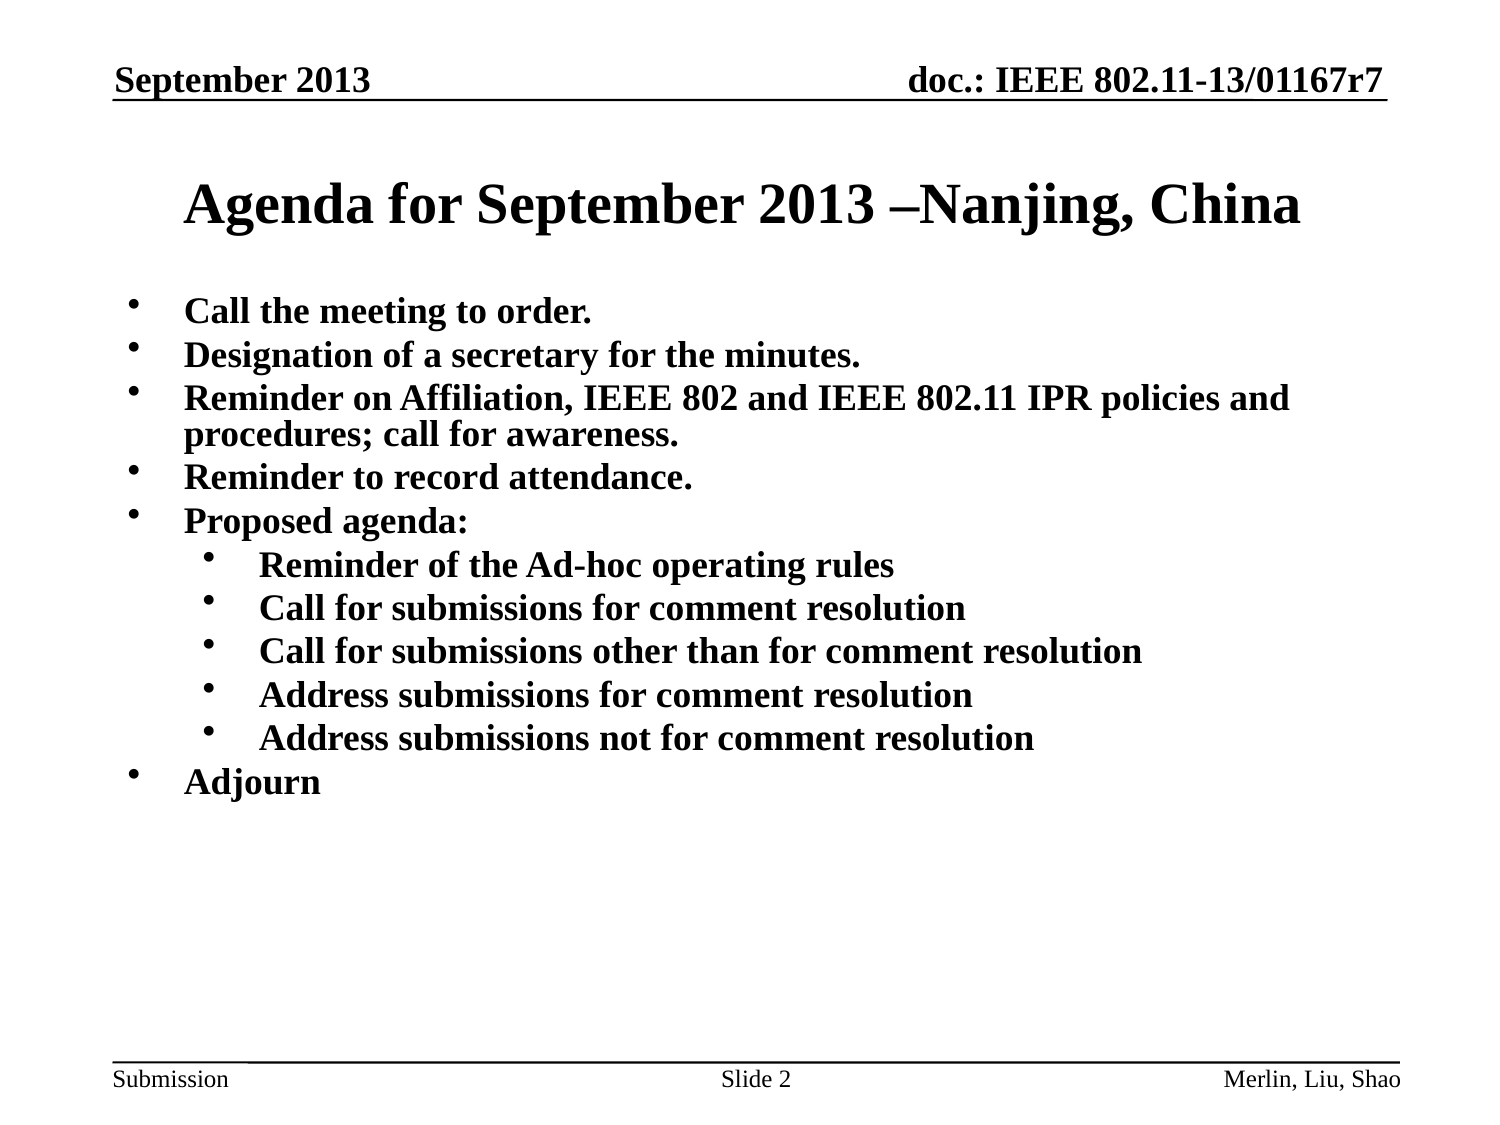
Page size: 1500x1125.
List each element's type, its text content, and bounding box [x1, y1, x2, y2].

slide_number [114, 49, 438, 101]
text_box Call the meeting to order. Designation of a secretary for the minutes. Reminder on Affiliation, IEEE 802 and IEEE 802.11 IPR policies and procedures; call for awareness. Reminder to record attendance. Proposed agenda: Reminder of the Ad-hoc operating rules Call for submissions for comment resolution Call for submissions other than for comment resolution Address submissions for comment resolution Address submissions not for comment resolution Adjourn [112, 287, 1388, 1050]
slide_number Slide 2 [712, 1061, 800, 1093]
text_box Agenda for September 2013 –Nanjing, China [112, 112, 1388, 287]
footer Merlin, Liu, Shao [1221, 1061, 1402, 1093]
